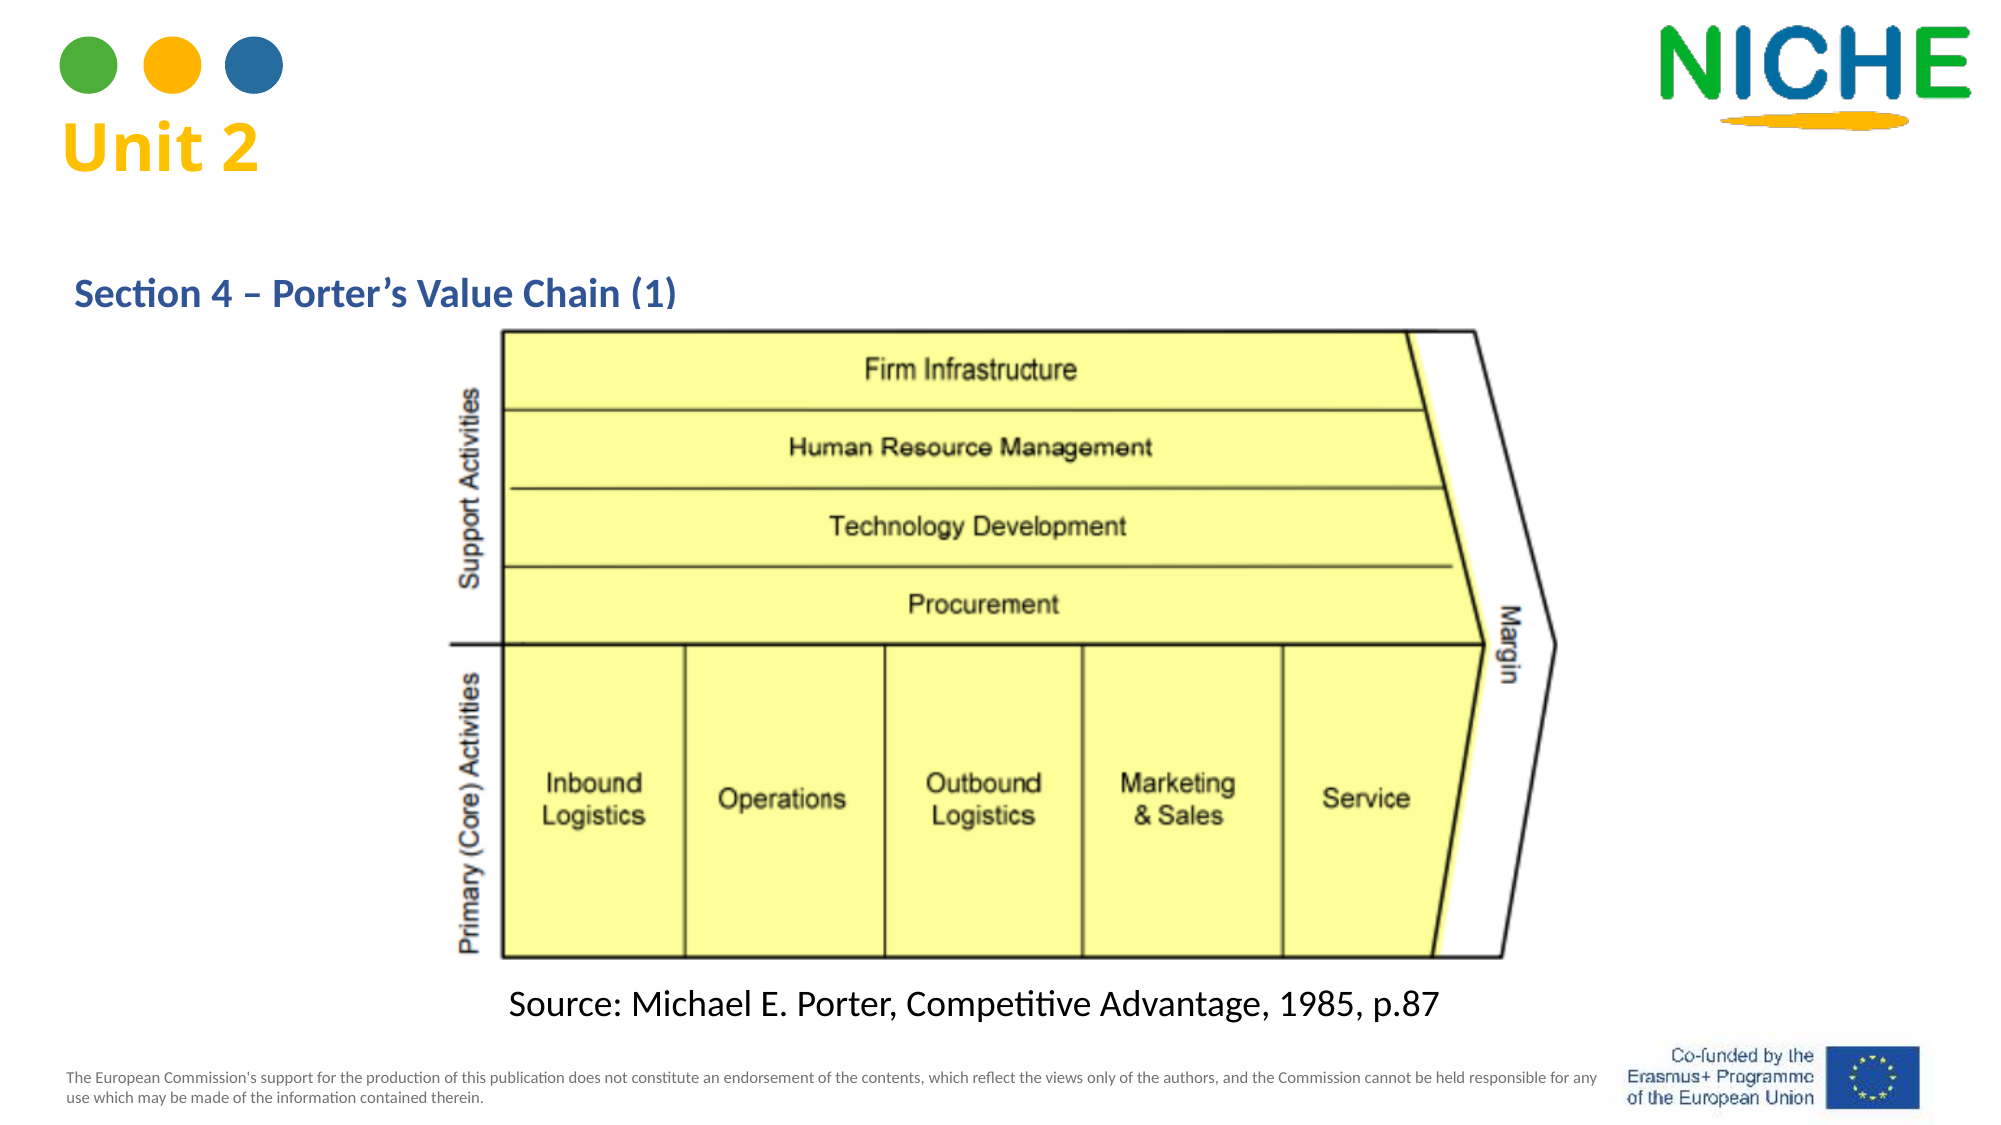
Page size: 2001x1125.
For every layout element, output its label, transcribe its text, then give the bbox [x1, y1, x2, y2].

text_box Source: Michael E. Porter, Competitive Advantage, 1985, p.87 [494, 986, 1465, 1031]
text_box Unit 2 [46, 96, 299, 192]
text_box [59, 36, 283, 94]
picture [433, 309, 1567, 986]
text_box Section 4 – Porter’s Value Chain (1) [59, 258, 1900, 324]
picture [1633, 0, 1998, 145]
text_box The European Commission's support for the production of this publication does not constitute an endorsement of the contents, which reflect the views only of the authors, and the Commission cannot be held responsible for any use which may be made of the information contained therein. [51, 1059, 1510, 1114]
picture [1510, 1031, 1934, 1125]
